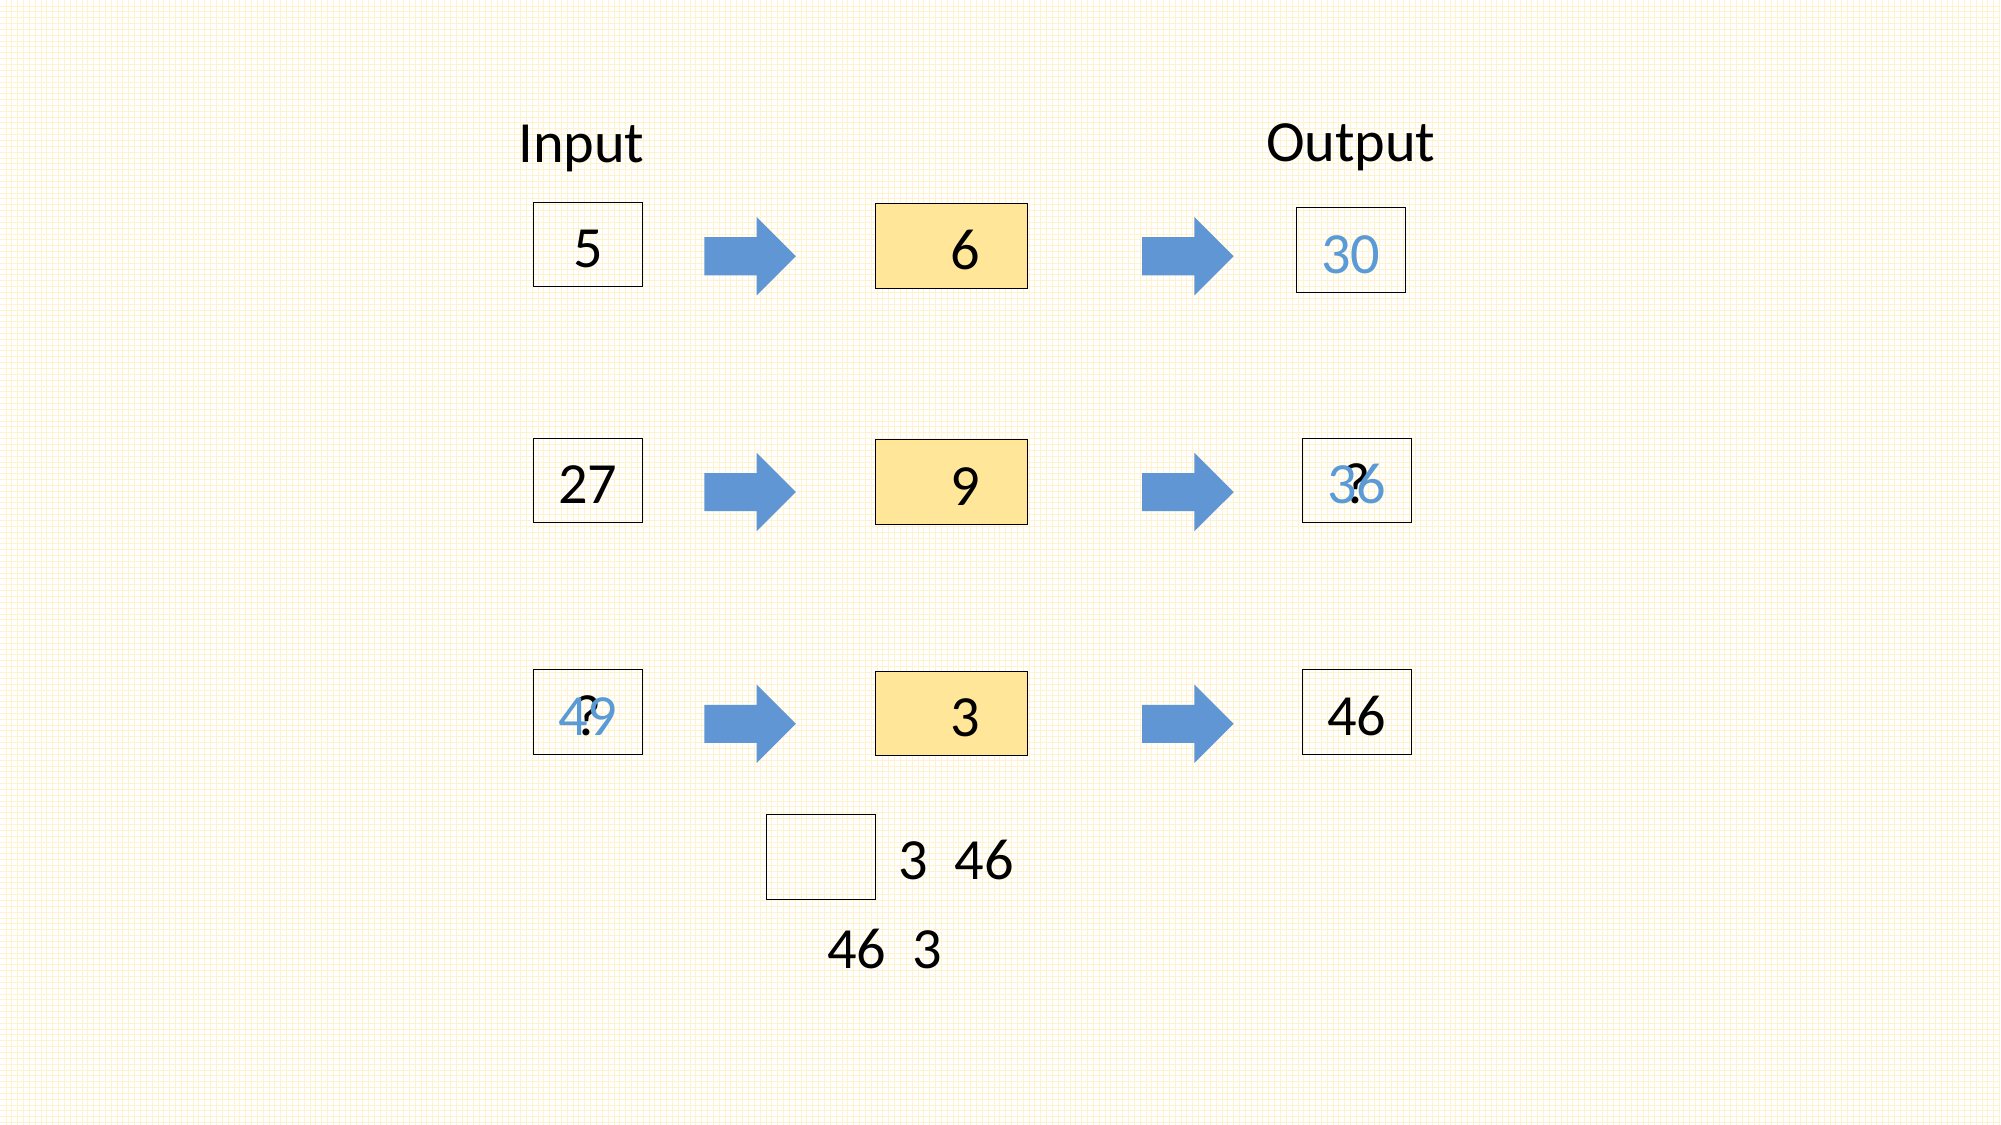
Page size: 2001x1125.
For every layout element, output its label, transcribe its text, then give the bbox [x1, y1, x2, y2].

text_box [1144, 689, 1231, 759]
text_box [766, 814, 876, 900]
text_box [706, 221, 793, 291]
text_box [1144, 221, 1231, 291]
text_box 5 [533, 202, 643, 287]
text_box 30 [1296, 207, 1406, 293]
text_box 49 [533, 669, 643, 755]
text_box 36 [1302, 438, 1412, 523]
text_box [706, 457, 793, 527]
text_box [706, 689, 793, 759]
text_box 27 [533, 438, 643, 523]
text_box [1144, 457, 1231, 527]
text_box 46 [1302, 669, 1412, 755]
text_box Input [338, 96, 825, 182]
text_box Output [1145, 96, 1557, 181]
